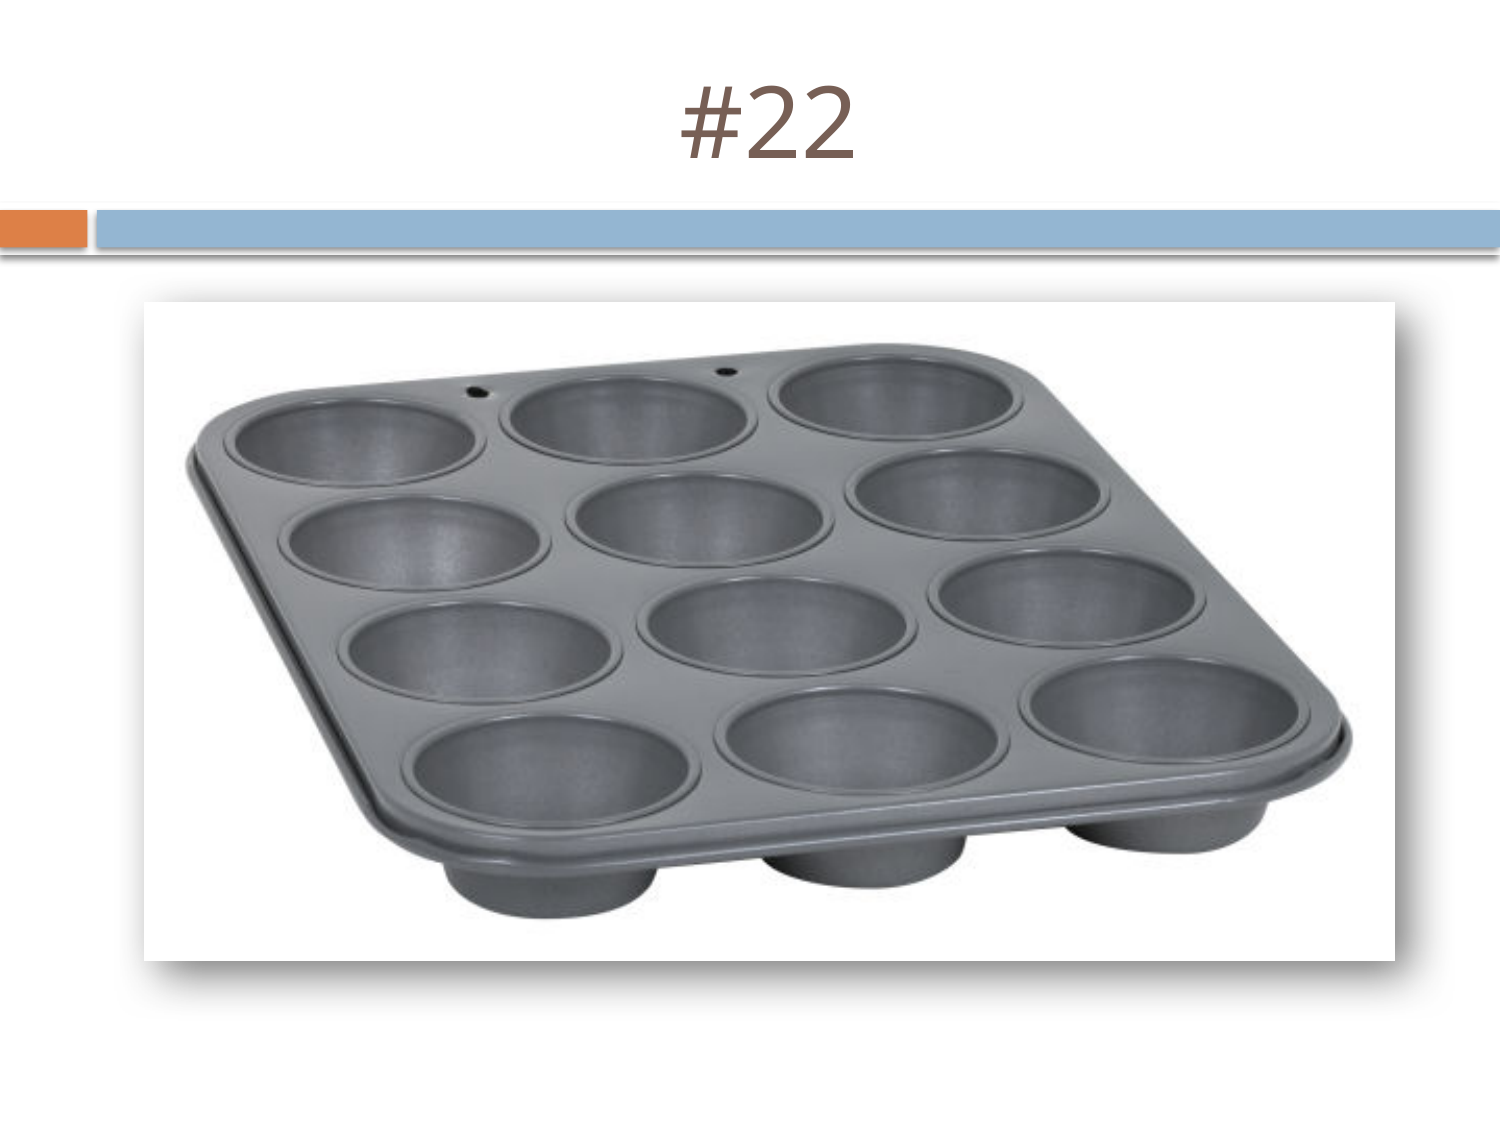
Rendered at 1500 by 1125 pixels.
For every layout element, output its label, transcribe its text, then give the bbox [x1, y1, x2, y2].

title #22 [100, 37, 1438, 200]
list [143, 301, 1395, 961]
